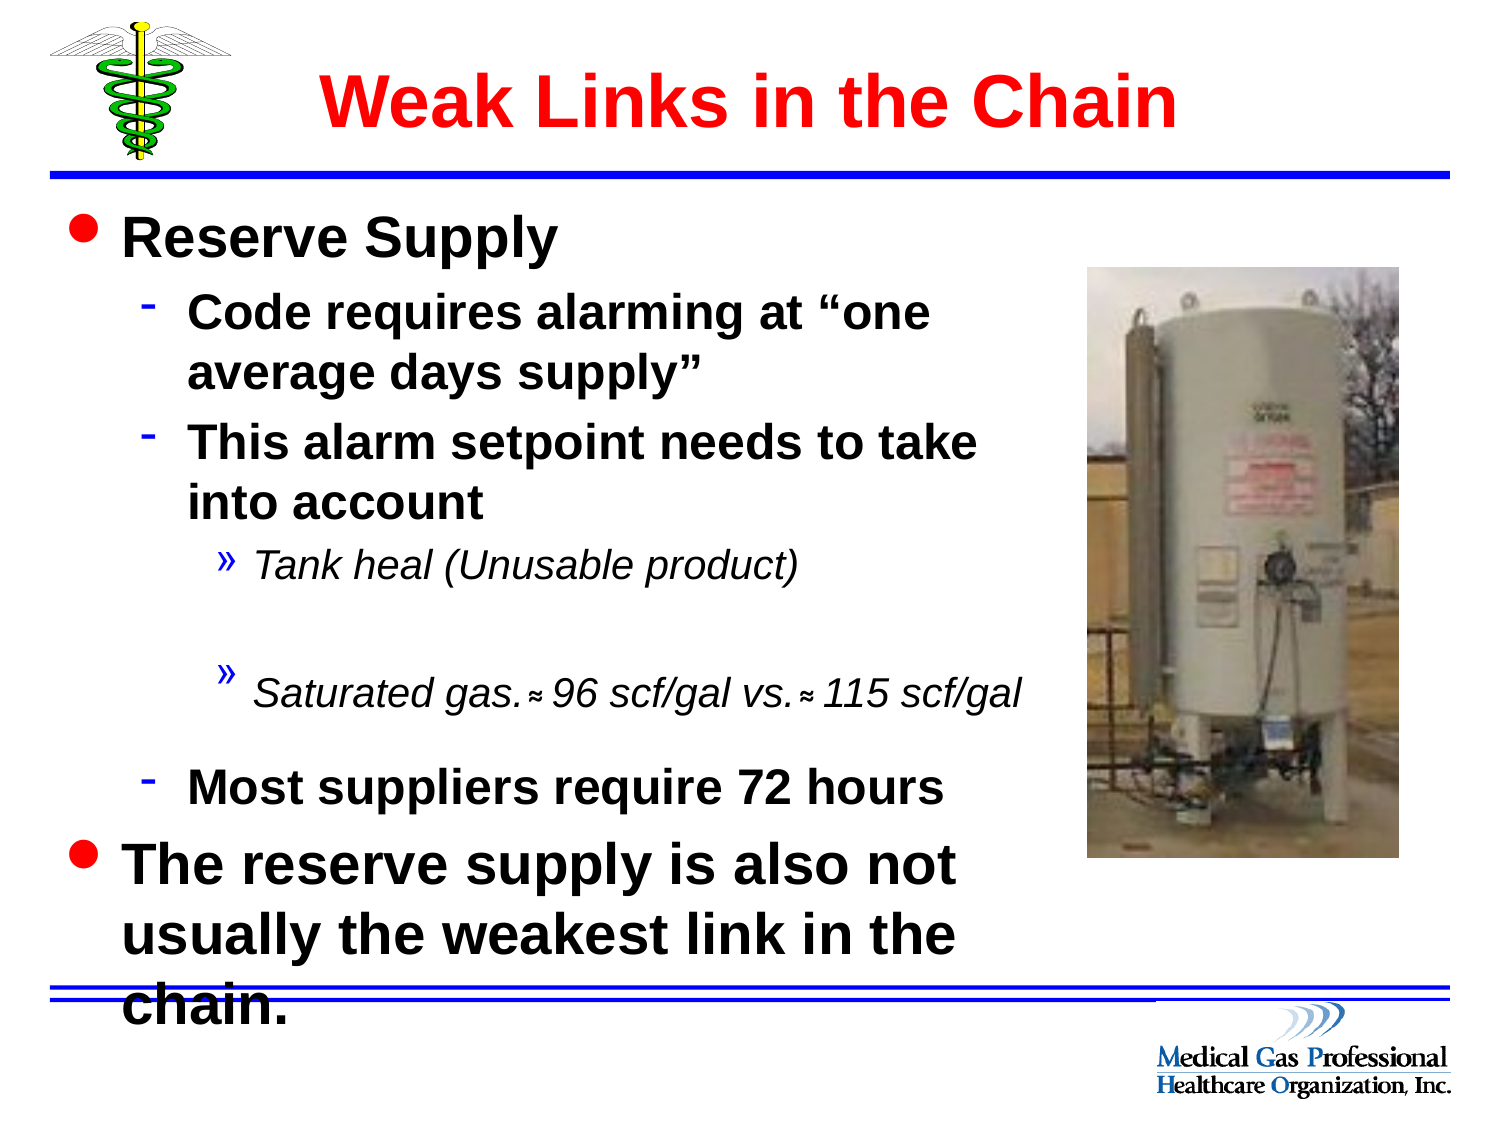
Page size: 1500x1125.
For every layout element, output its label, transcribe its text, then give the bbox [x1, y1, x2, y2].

title Weak Links in the Chain [50, 24, 1450, 150]
list Reserve Supply Code requires alarming at “one average days supply” This alarm setpoint needs to take into account Tank heal (Unusable product) Saturated gas. ͌ 96 scf/gal vs. ͌ 115 scf/gal Most suppliers require 72 hours The reserve supply is also not usually the weakest link in the chain. [50, 174, 1066, 986]
picture [1086, 266, 1399, 859]
